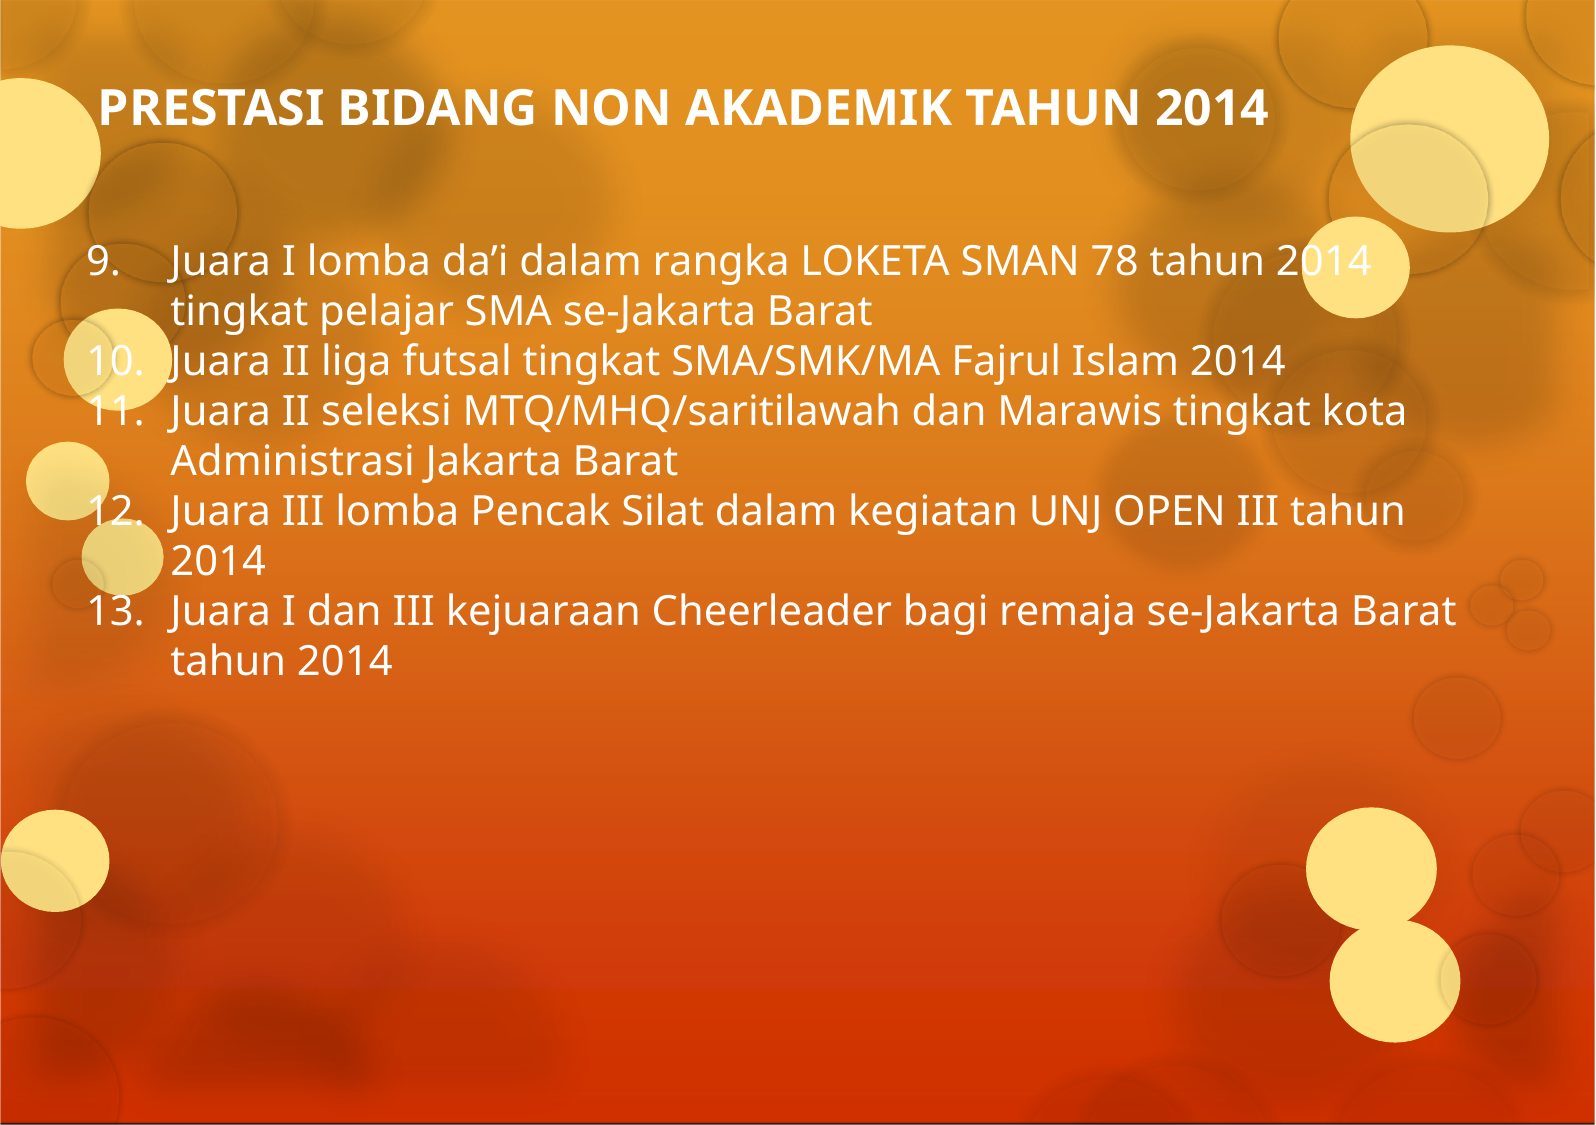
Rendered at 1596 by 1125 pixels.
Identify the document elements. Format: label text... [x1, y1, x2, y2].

list Juara I lomba da’i dalam rangka LOKETA SMAN 78 tahun 2014 tingkat pelajar SMA se-Jakarta Barat Juara II liga futsal tingkat SMA/SMK/MA Fajrul Islam 2014 Juara II seleksi MTQ/MHQ/saritilawah dan Marawis tingkat kota Administrasi Jakarta Barat Juara III lomba Pencak Silat dalam kegiatan UNJ OPEN III tahun 2014 Juara I dan III kejuaraan Cheerleader bagi remaja se-Jakarta Barat tahun 2014 [86, 233, 1510, 689]
title PRESTASI BIDANG NON AKADEMIK TAHUN 2014 [97, 75, 1491, 136]
picture [0, 0, 1595, 1125]
